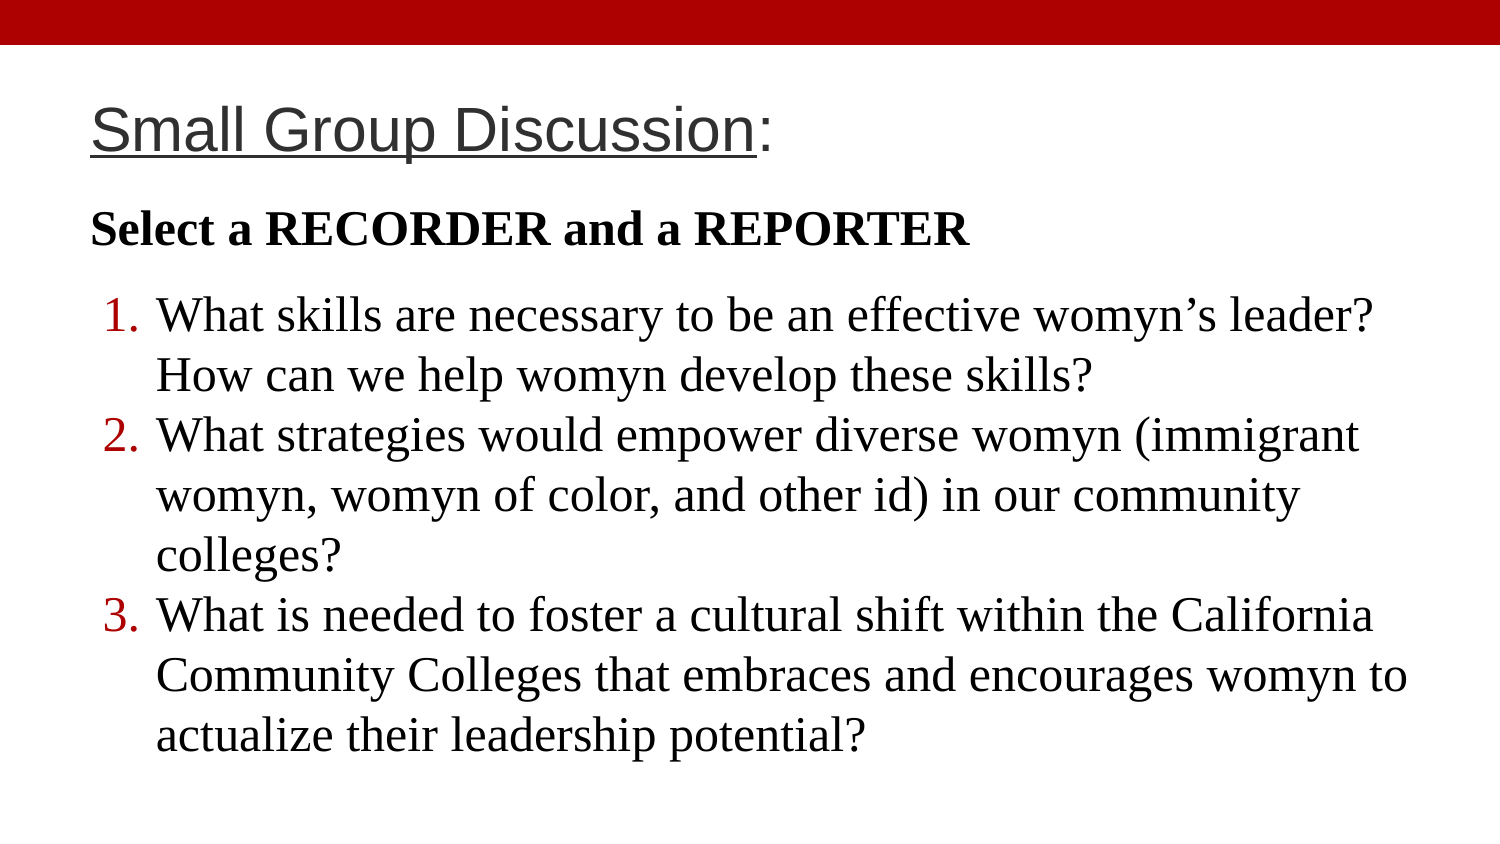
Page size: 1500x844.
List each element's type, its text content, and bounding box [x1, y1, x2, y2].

list Select a RECORDER and a REPORTER What skills are necessary to be an effective womyn’s leader? How can we help womyn develop these skills? What strategies would empower diverse womyn (immigrant womyn, womyn of color, and other id) in our community colleges? What is needed to foster a cultural shift within the California Community Colleges that embraces and encourages womyn to actualize their leadership potential? [75, 187, 1425, 825]
title Small Group Discussion: [75, 65, 1425, 187]
